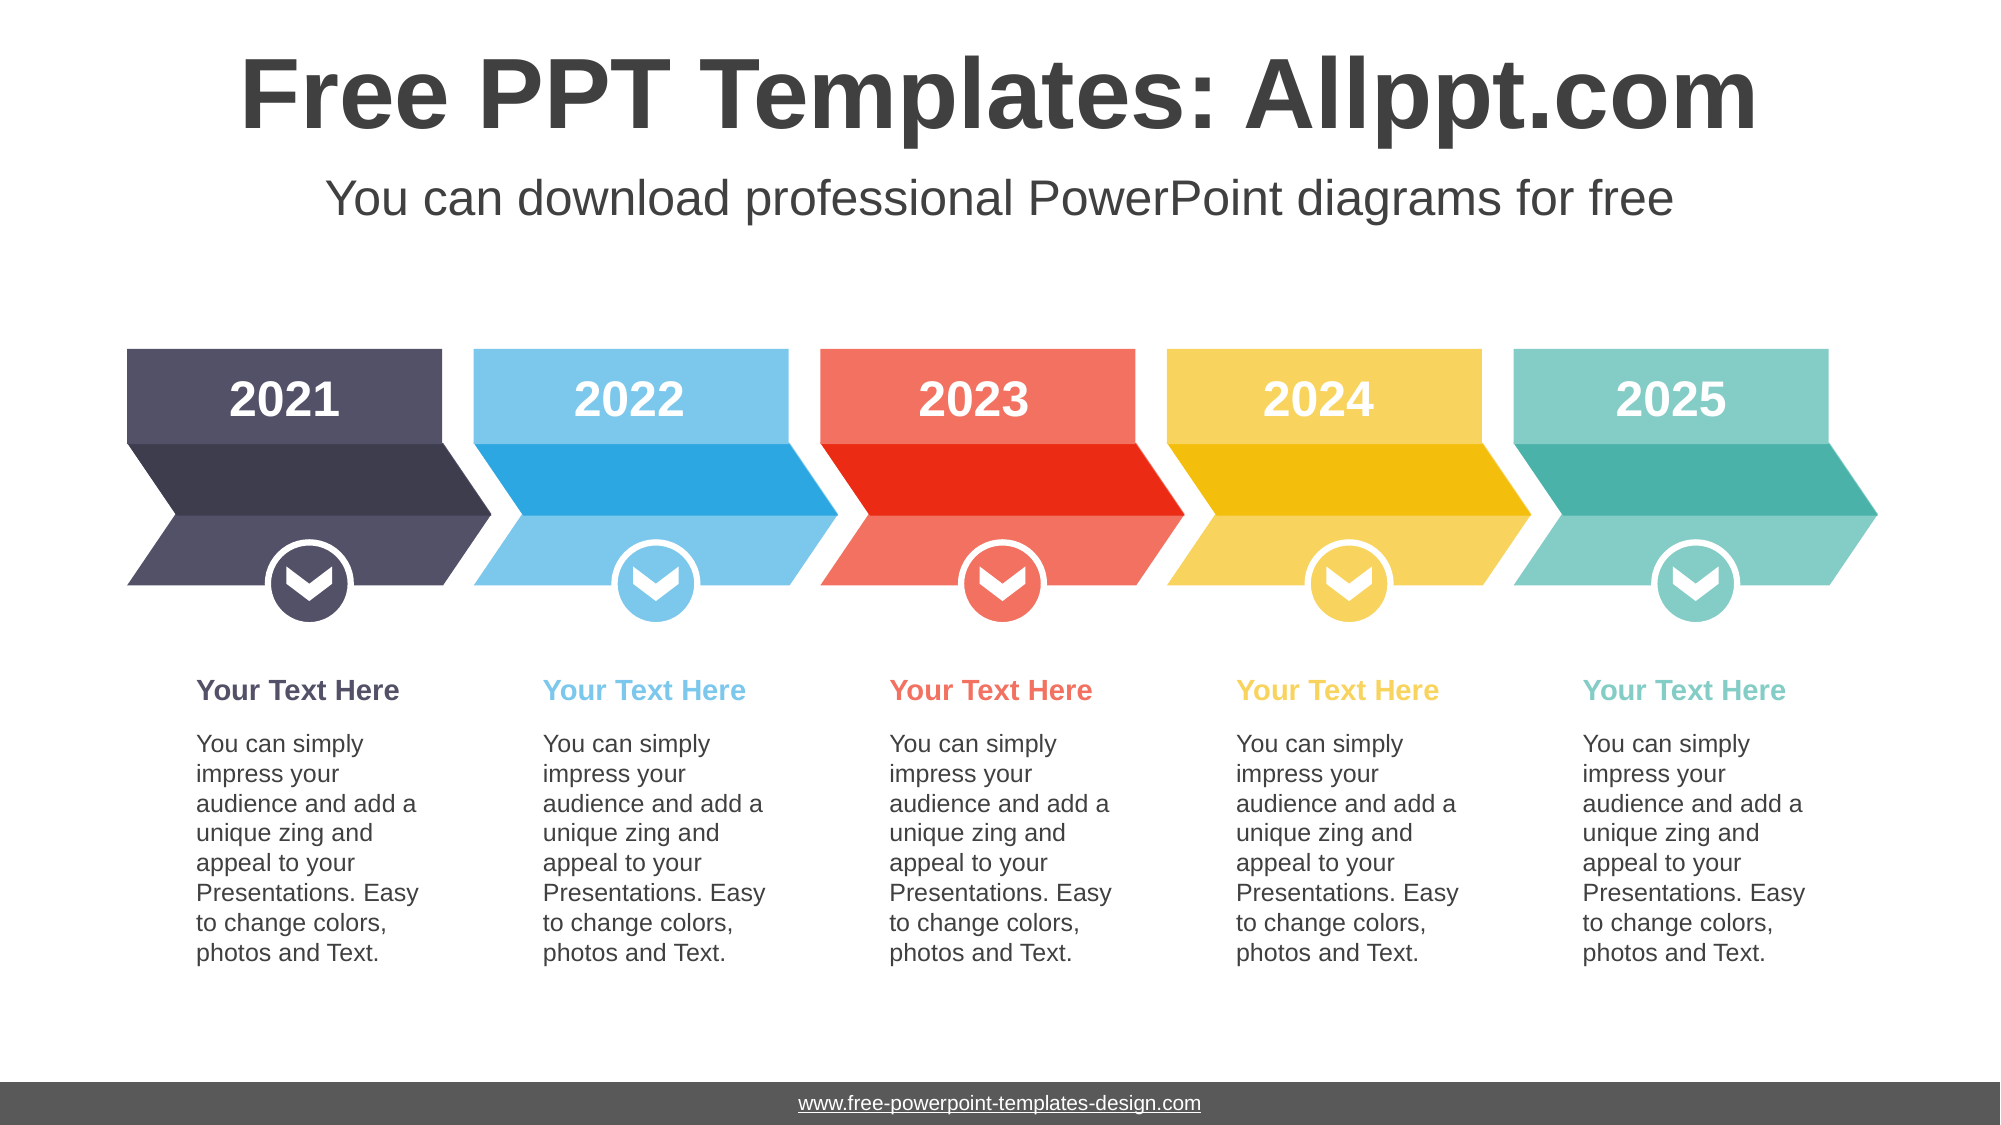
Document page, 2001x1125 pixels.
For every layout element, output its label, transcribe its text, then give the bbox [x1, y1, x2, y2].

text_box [614, 542, 698, 626]
text_box 2022 [526, 358, 732, 434]
text_box [473, 348, 790, 442]
text_box [1513, 348, 1830, 442]
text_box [1513, 442, 1878, 586]
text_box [127, 442, 492, 586]
list You can download professional PowerPoint diagrams for free [0, 164, 2000, 234]
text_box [1166, 442, 1513, 586]
text_box 2024 [1215, 358, 1422, 434]
text_box 2023 [870, 358, 1077, 434]
text_box [819, 348, 1136, 442]
title Free PPT Templates: Allppt.com [0, 32, 2000, 161]
text_box [126, 348, 443, 445]
text_box [1166, 348, 1483, 442]
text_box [1567, 664, 1824, 978]
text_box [267, 542, 351, 626]
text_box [820, 442, 1166, 586]
text_box 2025 [1560, 358, 1783, 434]
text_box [1307, 542, 1391, 626]
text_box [492, 442, 820, 586]
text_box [961, 542, 1044, 626]
text_box www.free-powerpoint-templates-design.com [0, 1082, 2000, 1123]
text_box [874, 664, 1131, 978]
text_box 2021 [181, 358, 388, 434]
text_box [528, 664, 784, 978]
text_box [1654, 542, 1738, 626]
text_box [181, 664, 438, 978]
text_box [1221, 664, 1477, 978]
